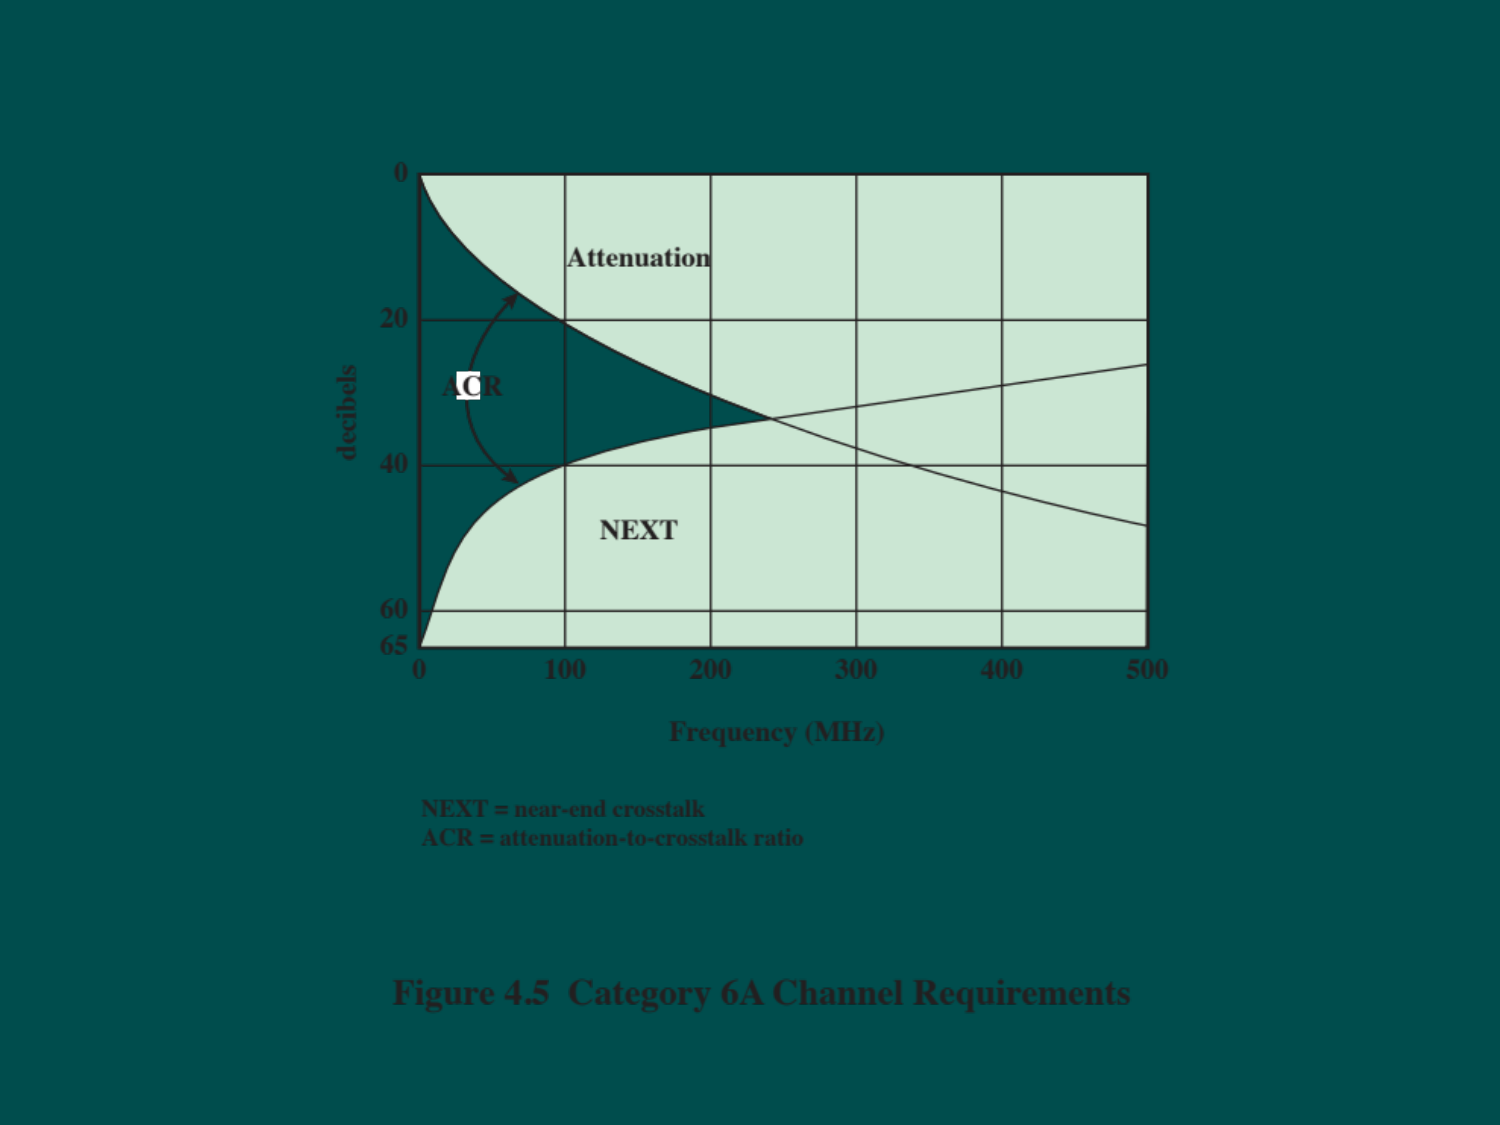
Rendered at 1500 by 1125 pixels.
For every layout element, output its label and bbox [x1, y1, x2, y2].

picture [153, 87, 1388, 1061]
